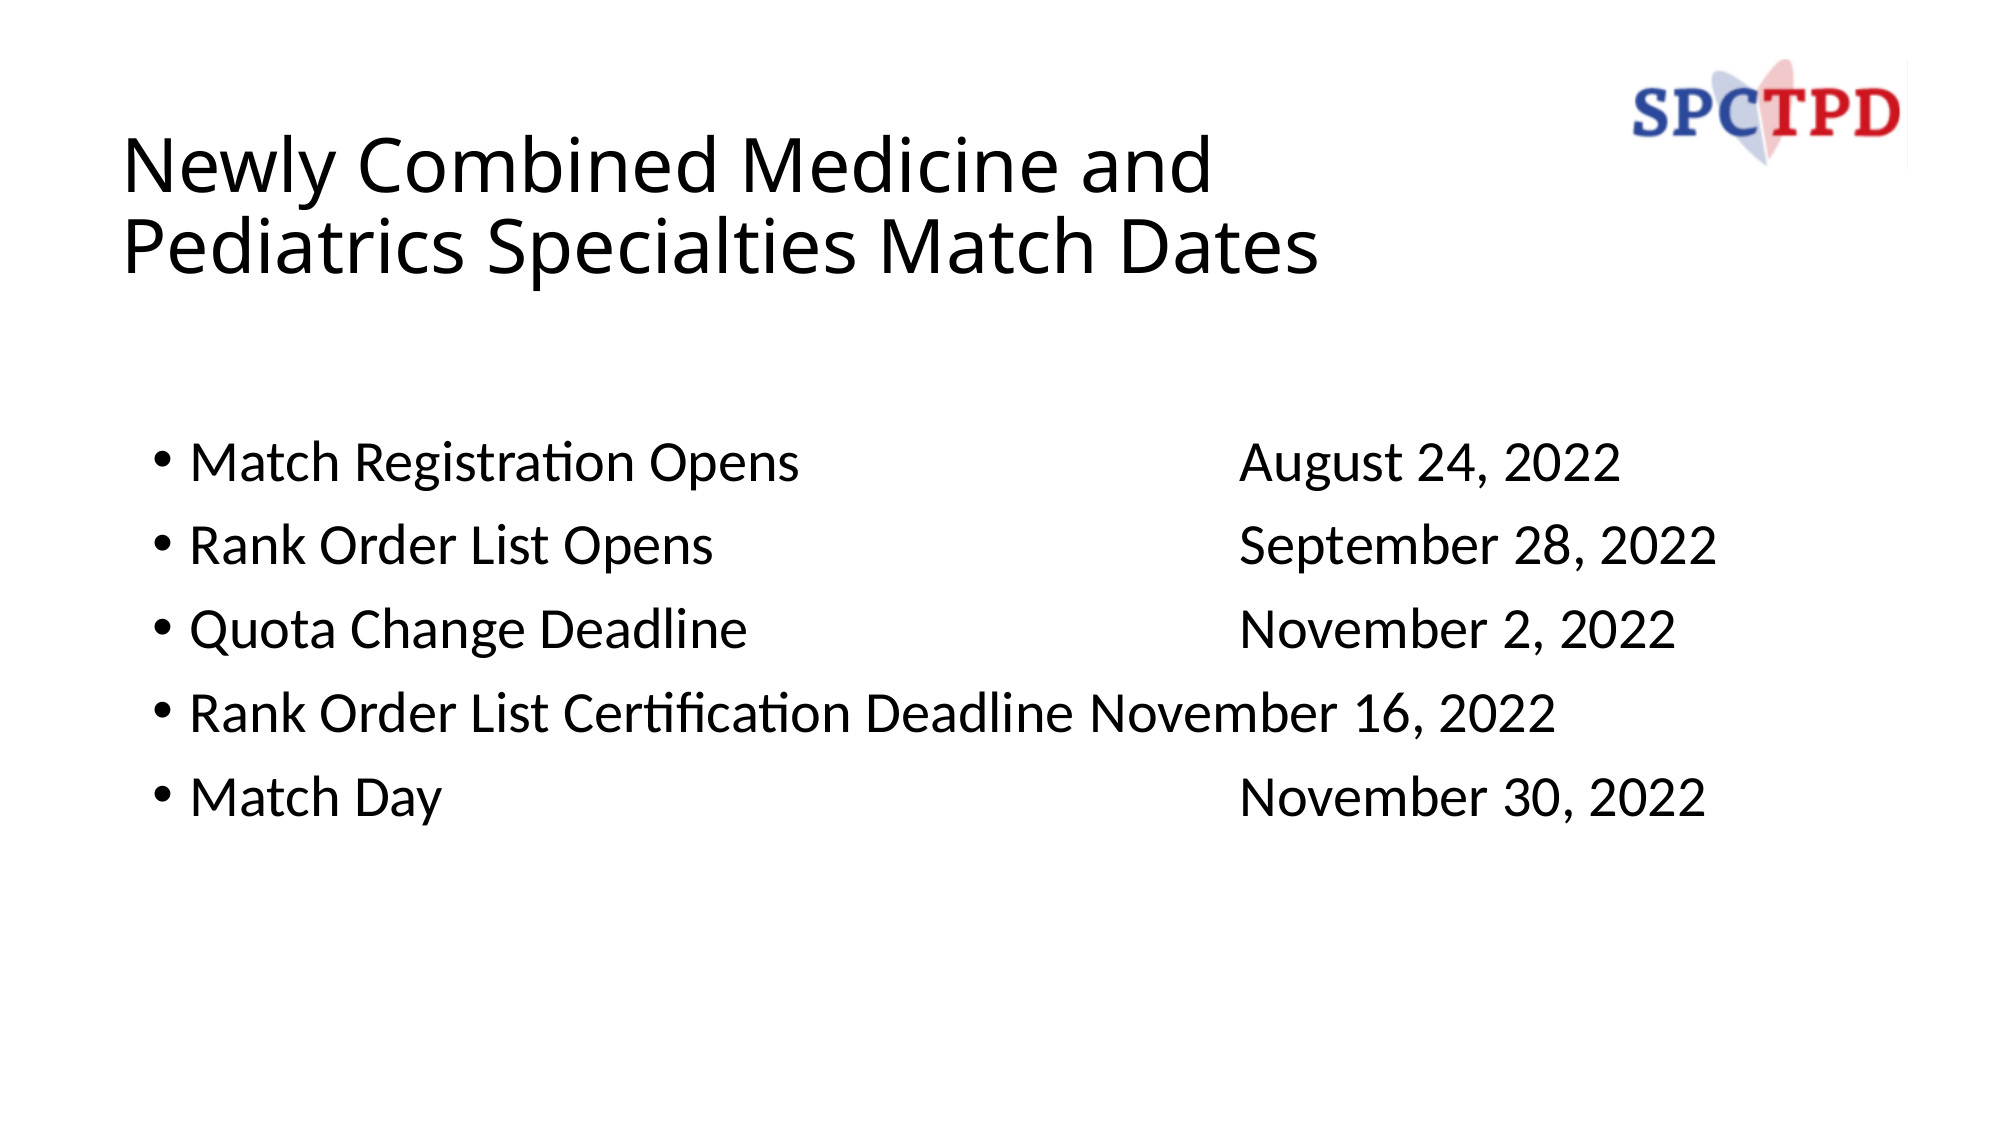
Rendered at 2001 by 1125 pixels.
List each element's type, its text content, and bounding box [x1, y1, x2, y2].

list Match Registration Opens August 24, 2022 Rank Order List Opens September 28, 2022 Quota Change Deadline November 2, 2022 Rank Order List Certification Deadline November 16, 2022 Match Day November 30, 2022 [137, 423, 1863, 1014]
picture [1620, 59, 1908, 169]
title Newly Combined Medicine and Pediatrics Specialties Match Dates [106, 99, 1359, 318]
